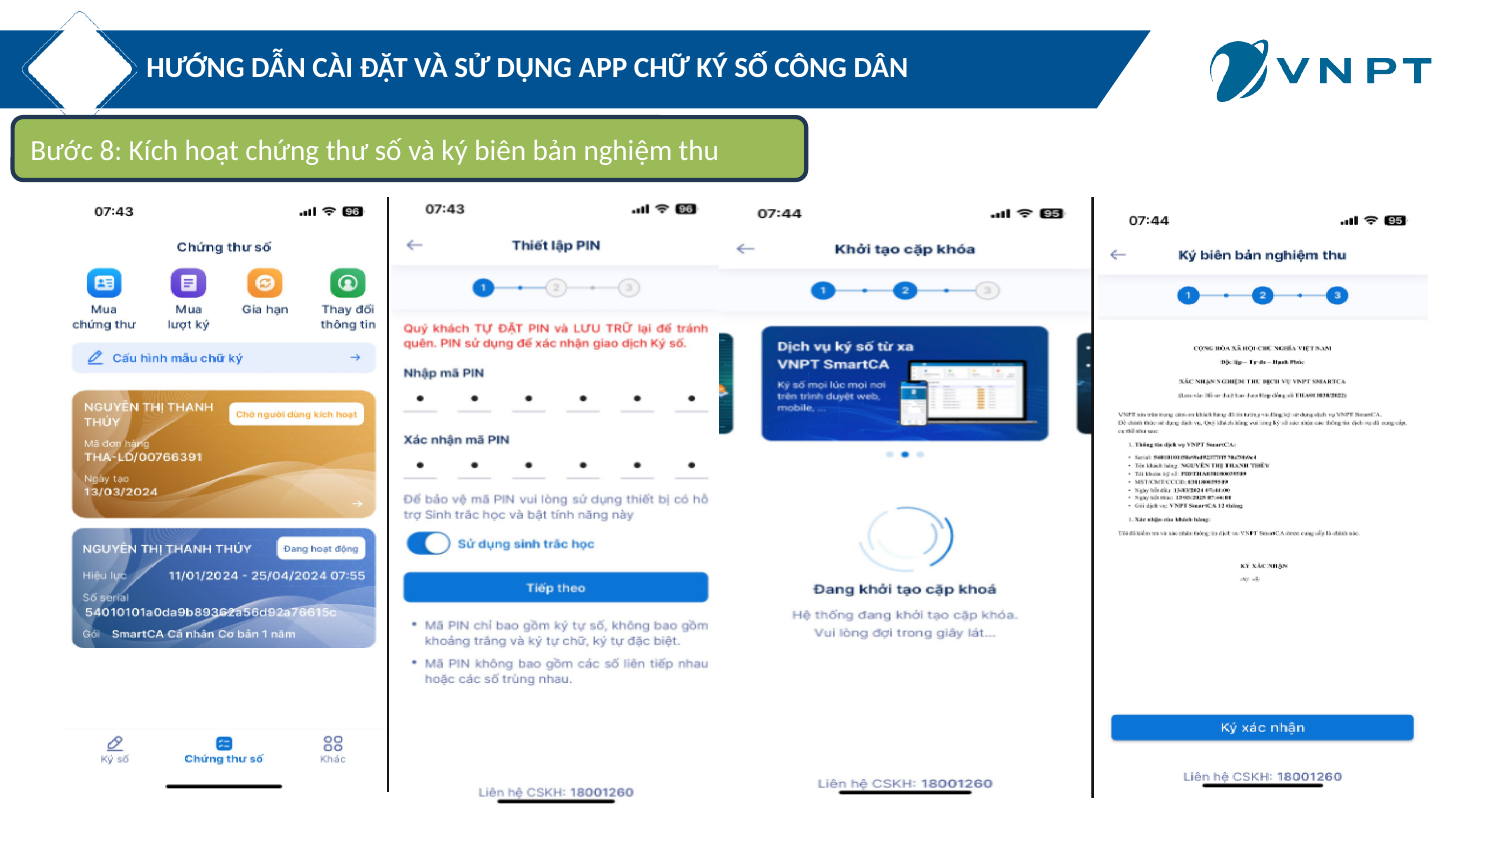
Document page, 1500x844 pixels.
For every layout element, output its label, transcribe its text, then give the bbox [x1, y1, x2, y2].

text_box Bước 8: Kích hoạt chứng thư số và ký biên bản nghiệm thu [10, 114, 809, 183]
picture [1210, 39, 1260, 62]
picture [21, 11, 138, 115]
picture [391, 191, 1094, 805]
picture [1210, 54, 1229, 102]
picture [1229, 39, 1432, 102]
text_box HƯỚNG DẪN CÀI ĐẶT VÀ SỬ DỤNG APP CHỮ KÝ SỐ CÔNG DÂN [131, 40, 1140, 91]
picture [1256, 43, 1263, 52]
picture [62, 197, 390, 792]
picture [1098, 201, 1428, 790]
